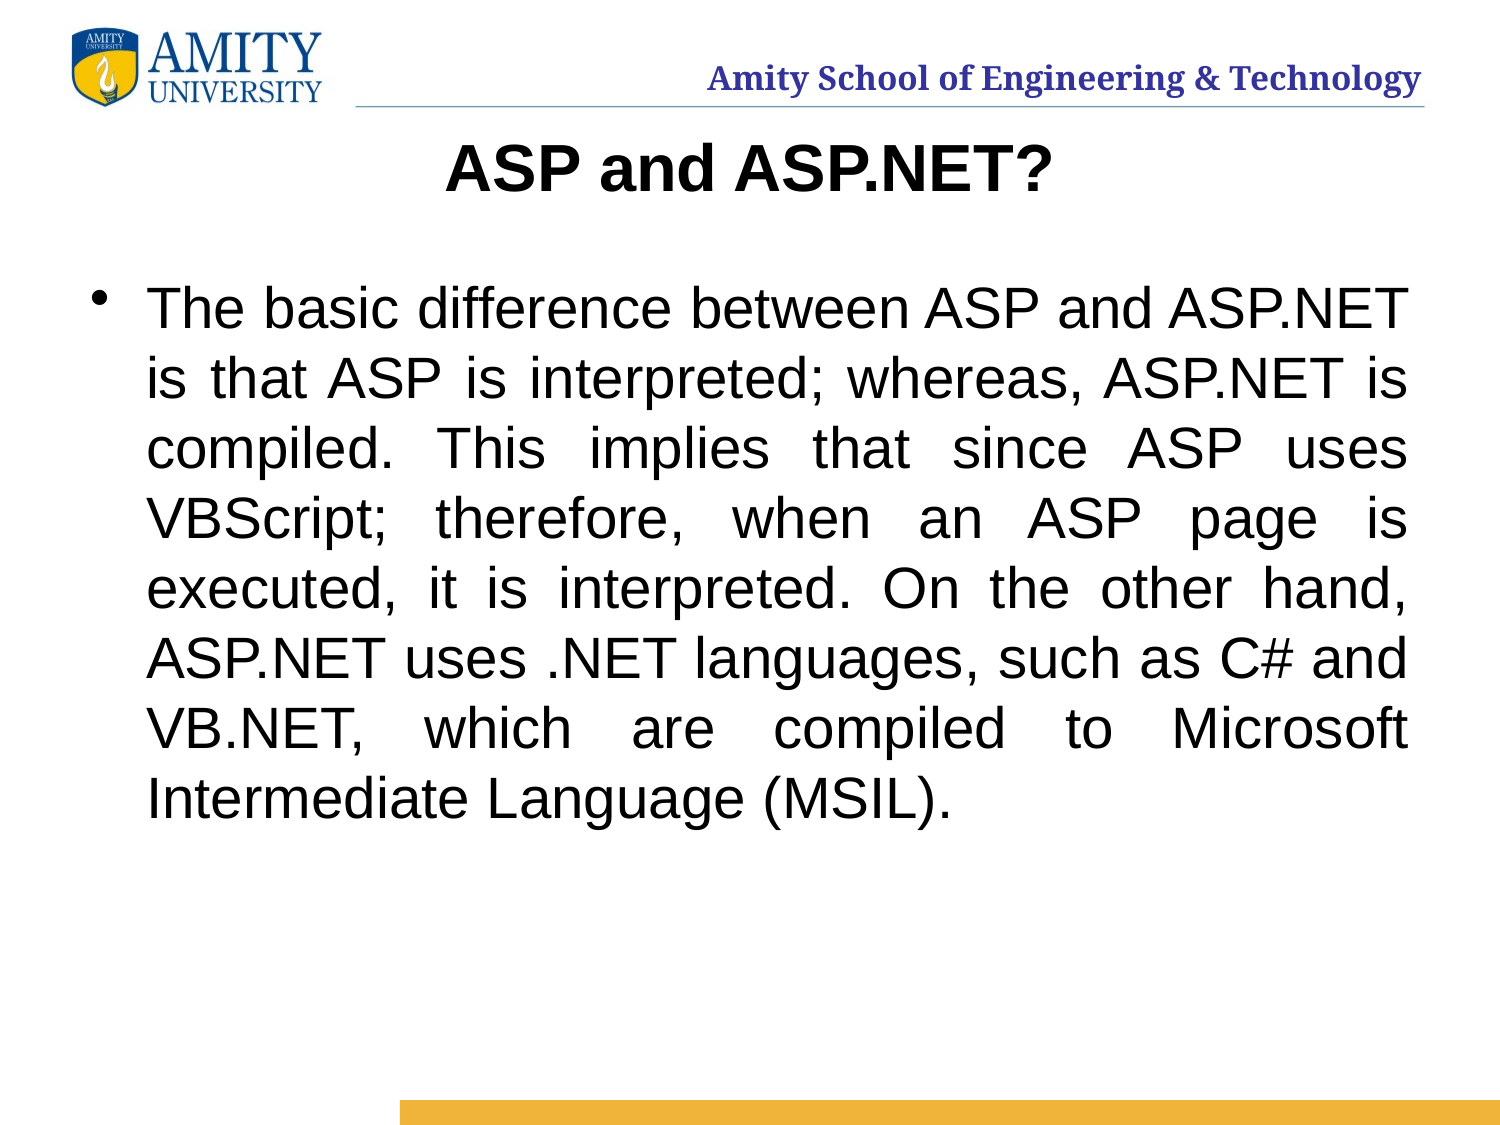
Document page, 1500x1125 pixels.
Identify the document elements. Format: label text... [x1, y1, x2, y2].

title ASP and ASP.NET? [75, 117, 1425, 233]
picture [0, 0, 1499, 137]
list The basic difference between ASP and ASP.NET is that ASP is interpreted; whereas, ASP.NET is compiled. This implies that since ASP uses VBScript; therefore, when an ASP page is executed, it is interpreted. On the other hand, ASP.NET uses .NET languages, such as C# and VB.NET, which are compiled to Microsoft Intermediate Language (MSIL). [75, 262, 1425, 1005]
